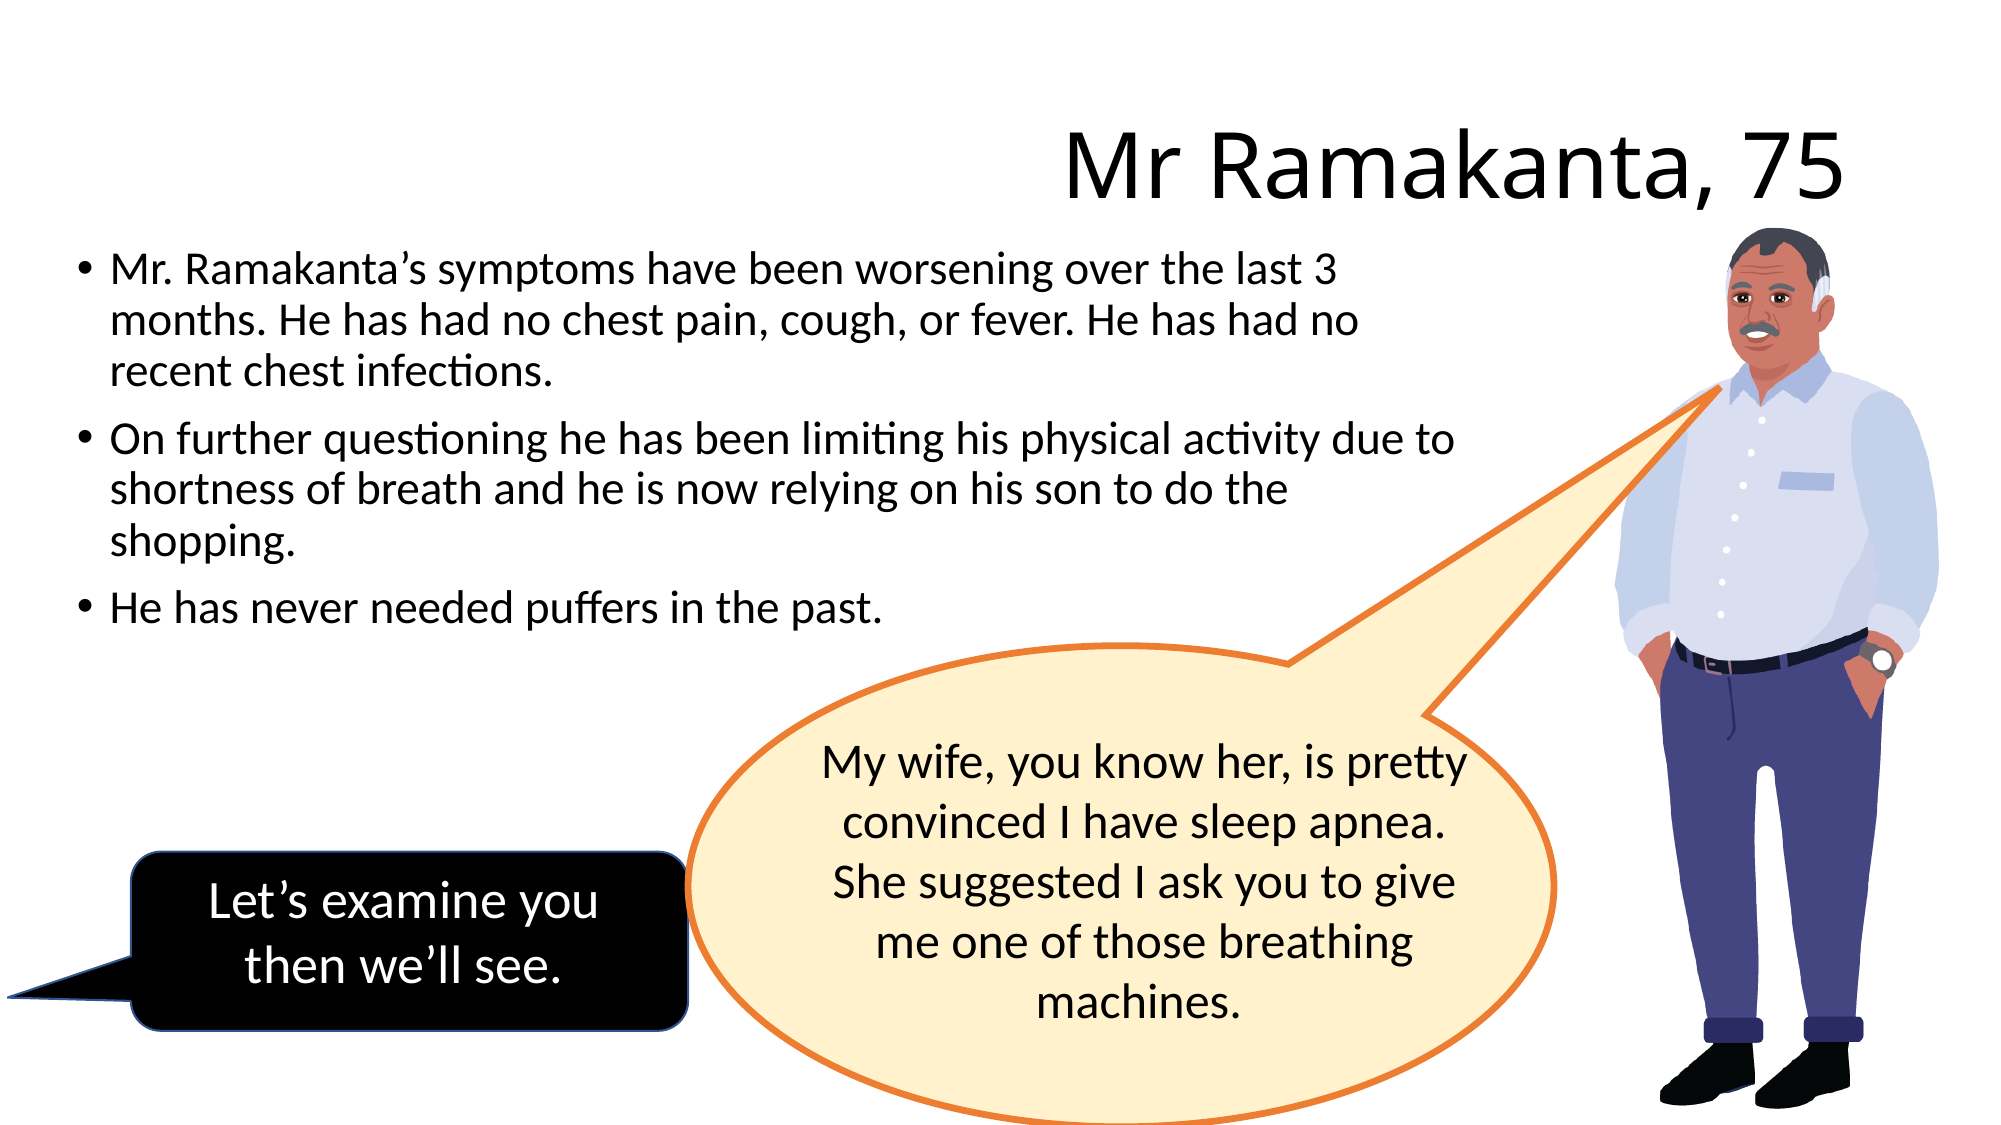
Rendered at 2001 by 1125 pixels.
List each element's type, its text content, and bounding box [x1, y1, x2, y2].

title Mr Ramakanta, 75 [137, 59, 1863, 278]
text_box My wife, you know her, is pretty convinced I have sleep apnea. She suggested I ask you to give me one of those breathing machines. [805, 721, 1484, 1036]
list Mr. Ramakanta’s symptoms have been worsening over the last 3 months. He has had no chest pain, cough, or fever. He has had no recent chest infections. On further questioning he has been limiting his physical activity due to shortness of breath and he is now relying on his son to do the shopping. He has never needed puffers in the past. [61, 236, 1484, 646]
text_box [6, 850, 690, 1032]
text_box Let’s examine you then we’ll see. [139, 856, 670, 1002]
text_box [687, 516, 1516, 1125]
picture [1516, 194, 2000, 1125]
